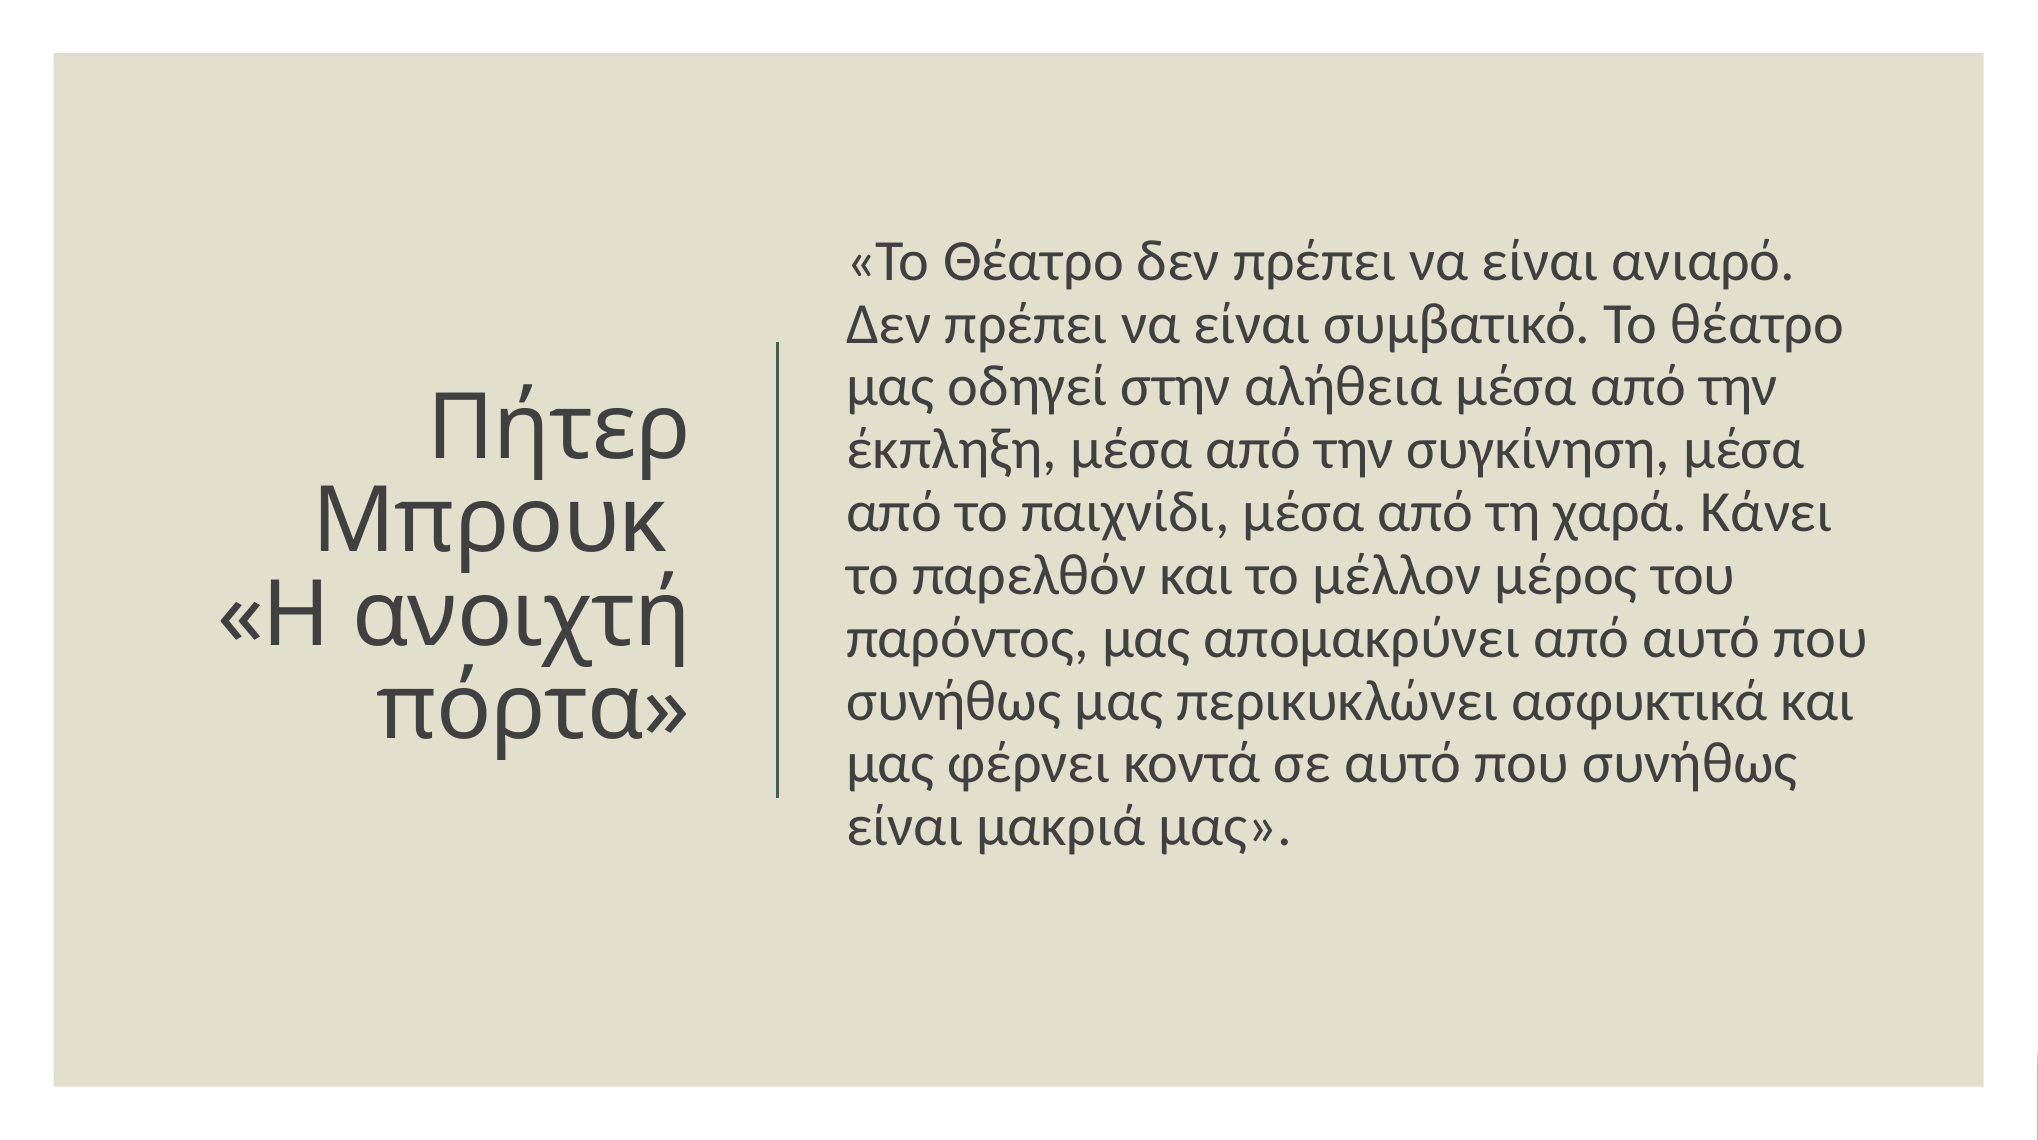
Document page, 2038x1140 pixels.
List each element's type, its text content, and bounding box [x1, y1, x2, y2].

text_box [52, 52, 1985, 1088]
title Πήτερ Μπρουκ «Η ανοιχτή πόρτα» [161, 160, 706, 981]
text_box [0, 0, 2038, 1140]
list «To Θέατρο δεν πρέπει να είναι ανιαρό. Δεν πρέπει να είναι συμβατικό. Το θέατρο μας οδηγεί στην αλήθεια μέσα από την έκπληξη, μέσα από την συγκίνηση, μέσα από το παιχνίδι, μέσα από τη χαρά. Κάνει το παρελθόν και το μέλλον μέρος του παρόντος, μας απομακρύνει από αυτό που συνήθως μας περικυκλώνει ασφυκτικά και μας φέρνει κοντά σε αυτό που συνήθως είναι μακριά μας». [830, 105, 1884, 983]
